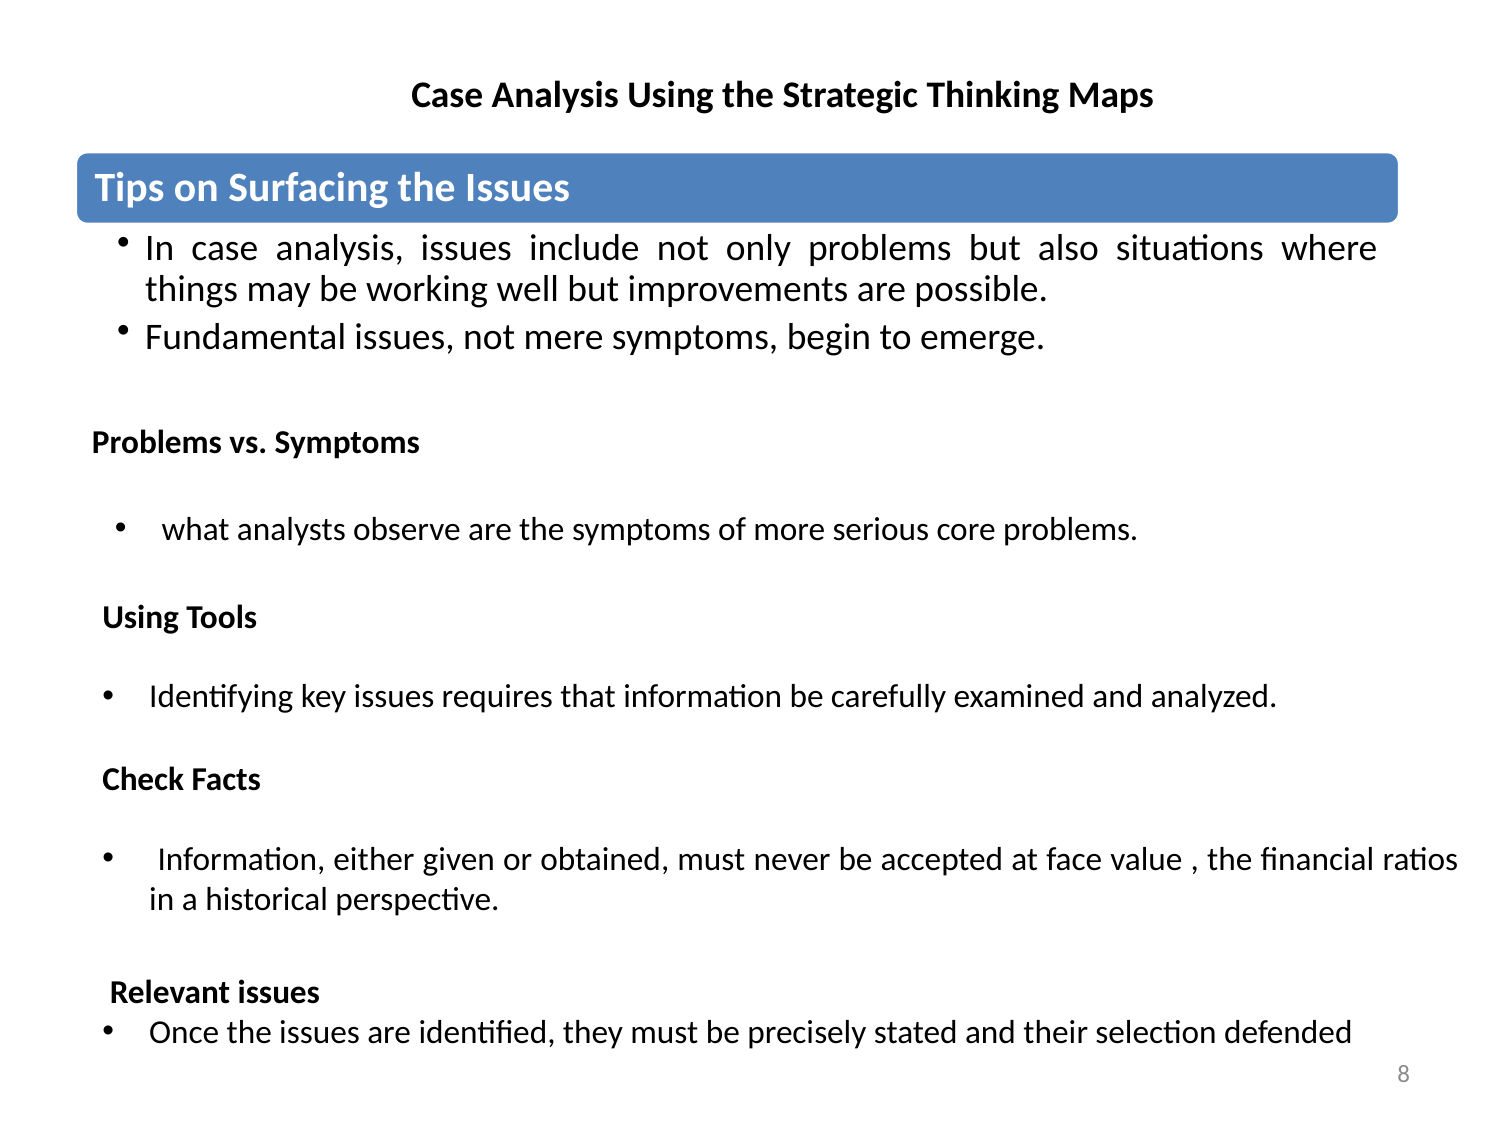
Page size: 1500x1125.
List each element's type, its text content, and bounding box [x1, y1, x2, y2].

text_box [74, 149, 1401, 401]
text_box Case Analysis Using the Strategic Thinking Maps [299, 62, 1275, 123]
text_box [74, 412, 1476, 927]
text_box Relevant issues Once the issues are identiﬁed, they must be precisely stated and their selection defended [87, 962, 1388, 1057]
slide_number 8 [1074, 1042, 1425, 1103]
